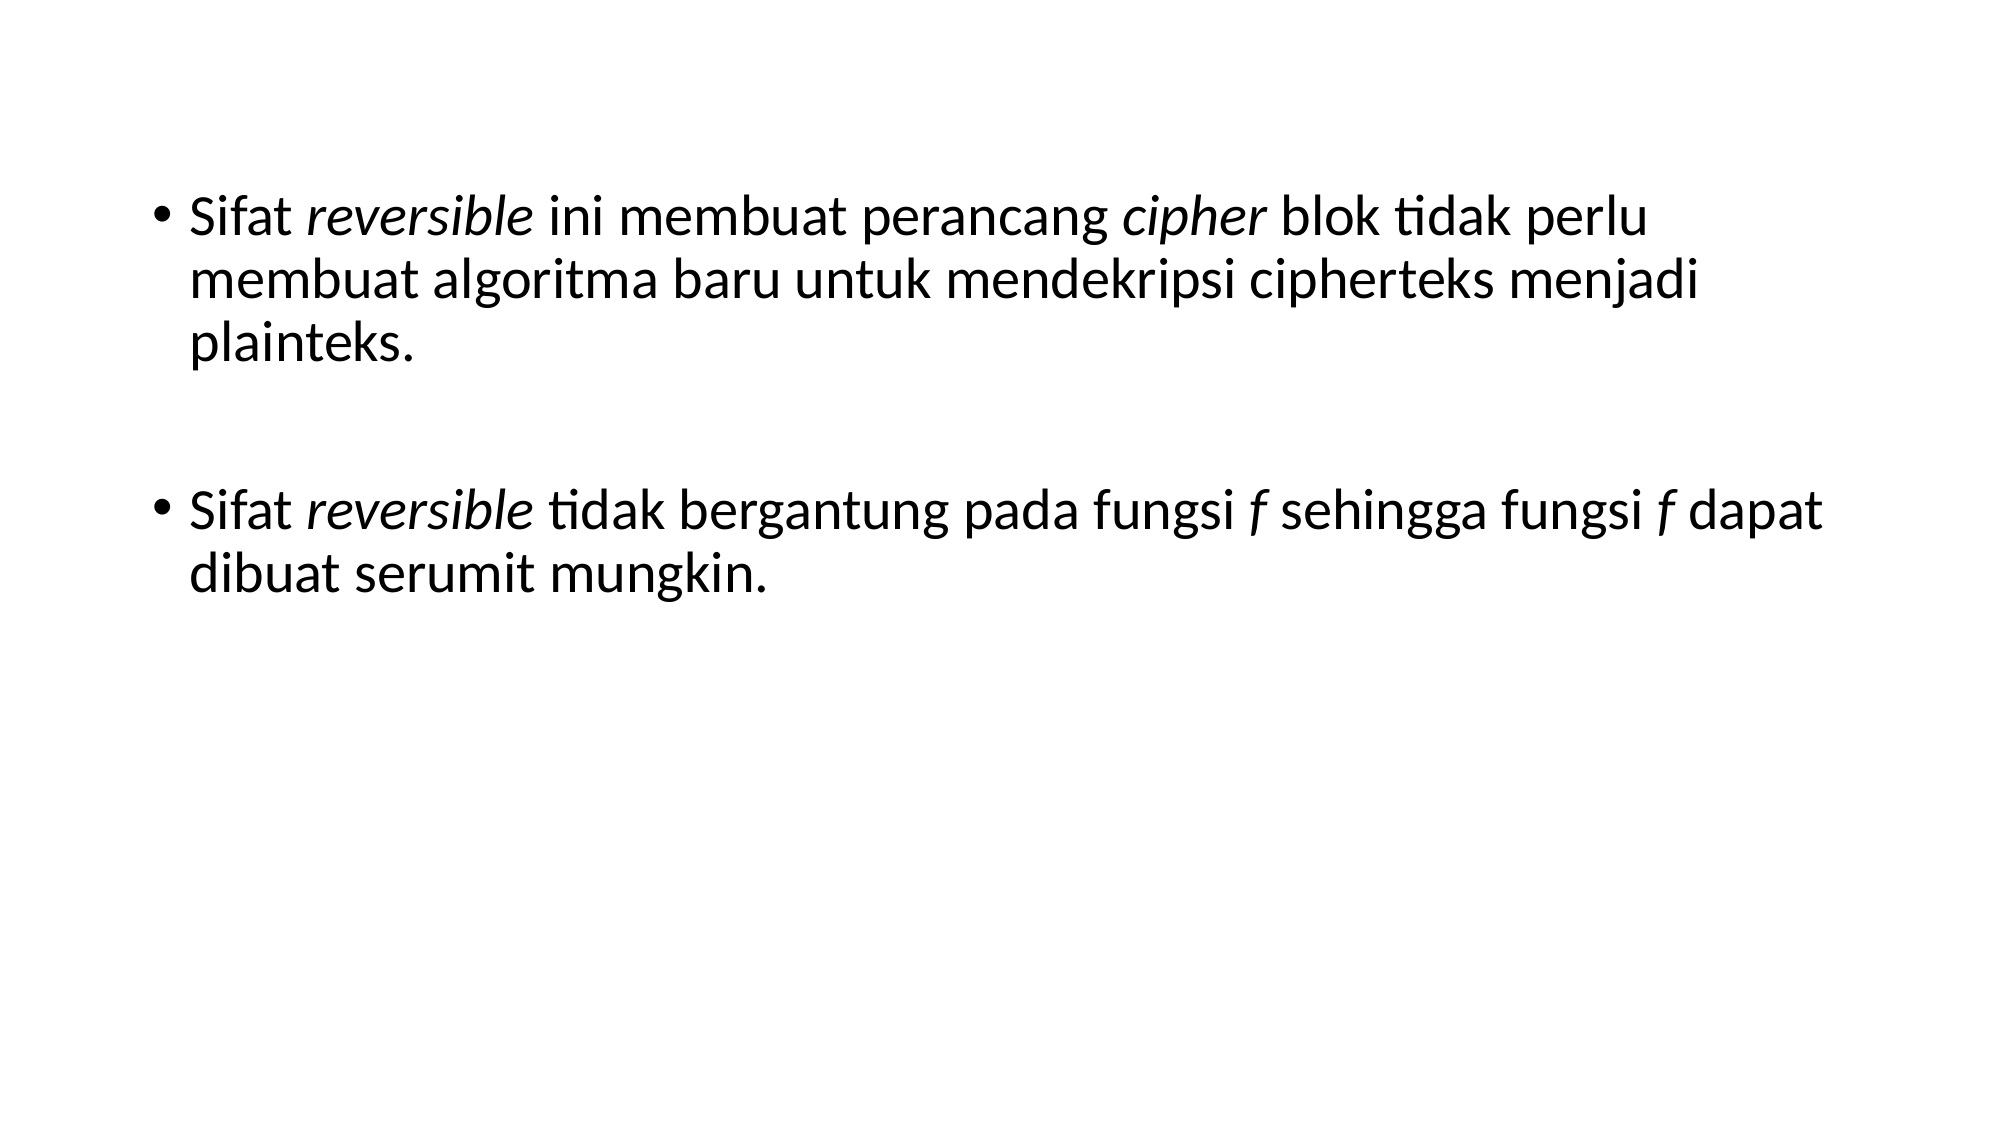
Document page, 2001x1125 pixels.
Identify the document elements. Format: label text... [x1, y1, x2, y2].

list Sifat reversible ini membuat perancang cipher blok tidak perlu membuat algoritma baru untuk mendekripsi cipherteks menjadi plainteks. Sifat reversible tidak bergantung pada fungsi f sehingga fungsi f dapat dibuat serumit mungkin. [137, 177, 1863, 892]
